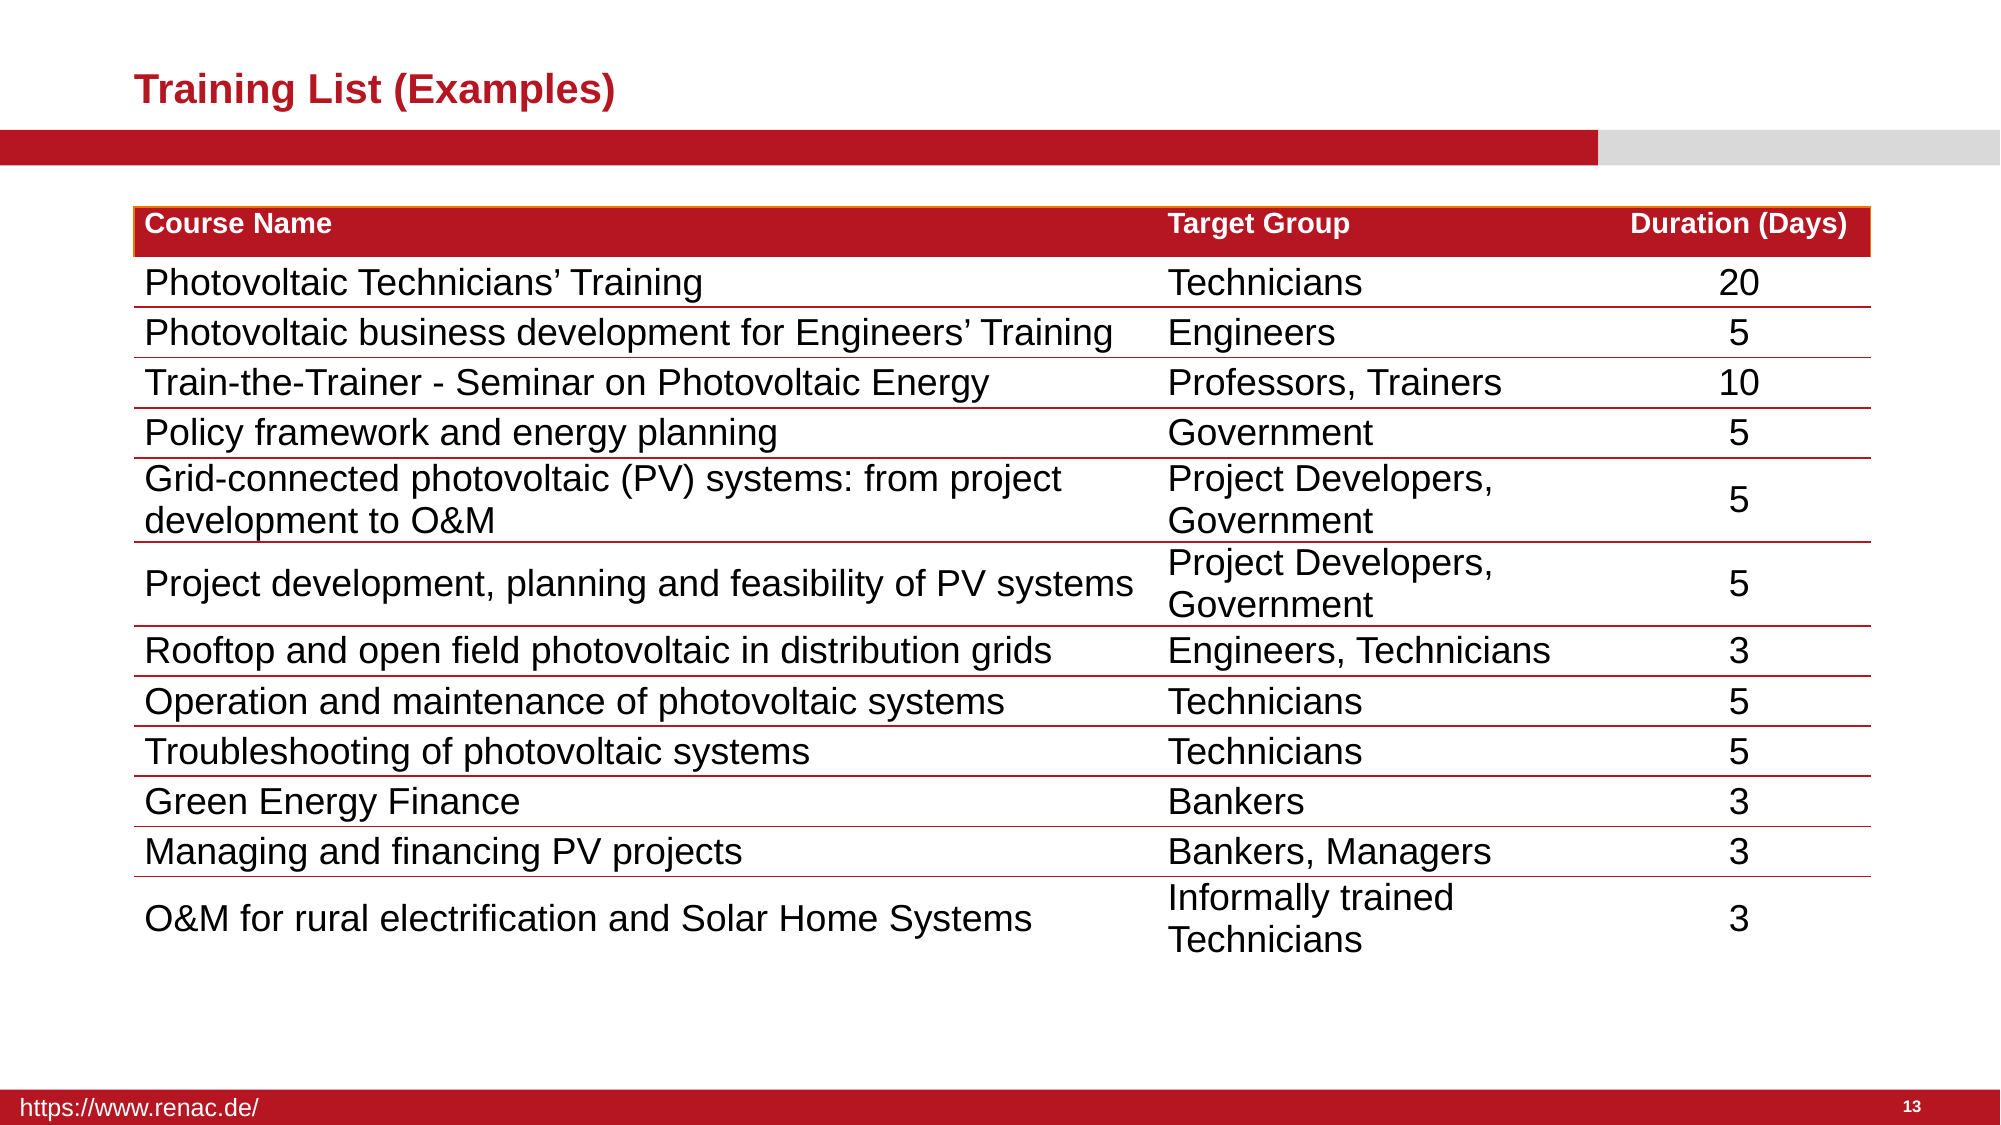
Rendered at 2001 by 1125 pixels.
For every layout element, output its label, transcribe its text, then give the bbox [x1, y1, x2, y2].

table_cell Government [1157, 409, 1608, 457]
title Training List (Examples) [133, 0, 1599, 130]
table_cell Bankers, Managers [1157, 827, 1608, 876]
table_cell Policy framework and energy planning [134, 409, 1157, 457]
table_cell Project development, planning and feasibility of PV systems [134, 543, 1157, 625]
table_cell 3 [1608, 627, 1871, 675]
table_cell 5 [1608, 543, 1871, 625]
table_cell Operation and maintenance of photovoltaic systems [134, 677, 1157, 725]
table_cell Managing and financing PV projects [134, 827, 1157, 876]
table_cell O&M for rural electrification and Solar Home Systems [134, 877, 1157, 961]
table_cell 20 [1608, 257, 1871, 306]
table_cell 5 [1608, 677, 1871, 725]
table_cell 5 [1608, 727, 1871, 775]
table_cell Technicians [1157, 677, 1608, 725]
table_cell 3 [1608, 877, 1871, 961]
table_cell Technicians [1157, 257, 1608, 306]
table_header Course Name [135, 208, 1157, 257]
table_cell Engineers, Technicians [1157, 627, 1608, 675]
table_cell Green Energy Finance [134, 777, 1157, 826]
table_cell Bankers [1157, 777, 1608, 826]
table_cell Troubleshooting of photovoltaic systems [134, 727, 1157, 775]
table_cell 3 [1608, 827, 1871, 876]
table_cell Project Developers, Government [1157, 459, 1608, 541]
table_cell Rooftop and open field photovoltaic in distribution grids [134, 627, 1157, 675]
table_cell Technicians [1157, 727, 1608, 775]
table_cell Train-the-Trainer - Seminar on Photovoltaic Energy [134, 358, 1157, 407]
table_cell 5 [1608, 308, 1871, 357]
slide_number 13 [1795, 1089, 1922, 1125]
table_cell Photovoltaic Technicians’ Training [134, 257, 1157, 306]
table_cell Professors, Trainers [1157, 358, 1608, 407]
table_cell Engineers [1157, 308, 1608, 357]
table_cell Grid-connected photovoltaic (PV) systems: from project development to O&M [134, 459, 1157, 541]
table_header Target Group [1157, 208, 1608, 257]
table_header Duration (Days) [1608, 208, 1870, 257]
table_cell 5 [1608, 409, 1871, 457]
table_cell Photovoltaic business development for Engineers’ Training [134, 308, 1157, 357]
table_cell 5 [1608, 459, 1871, 541]
table_cell 3 [1608, 777, 1871, 826]
table_cell Informally trained Technicians [1157, 877, 1608, 961]
table_cell 10 [1608, 358, 1871, 407]
table_cell Project Developers, Government [1157, 543, 1608, 625]
